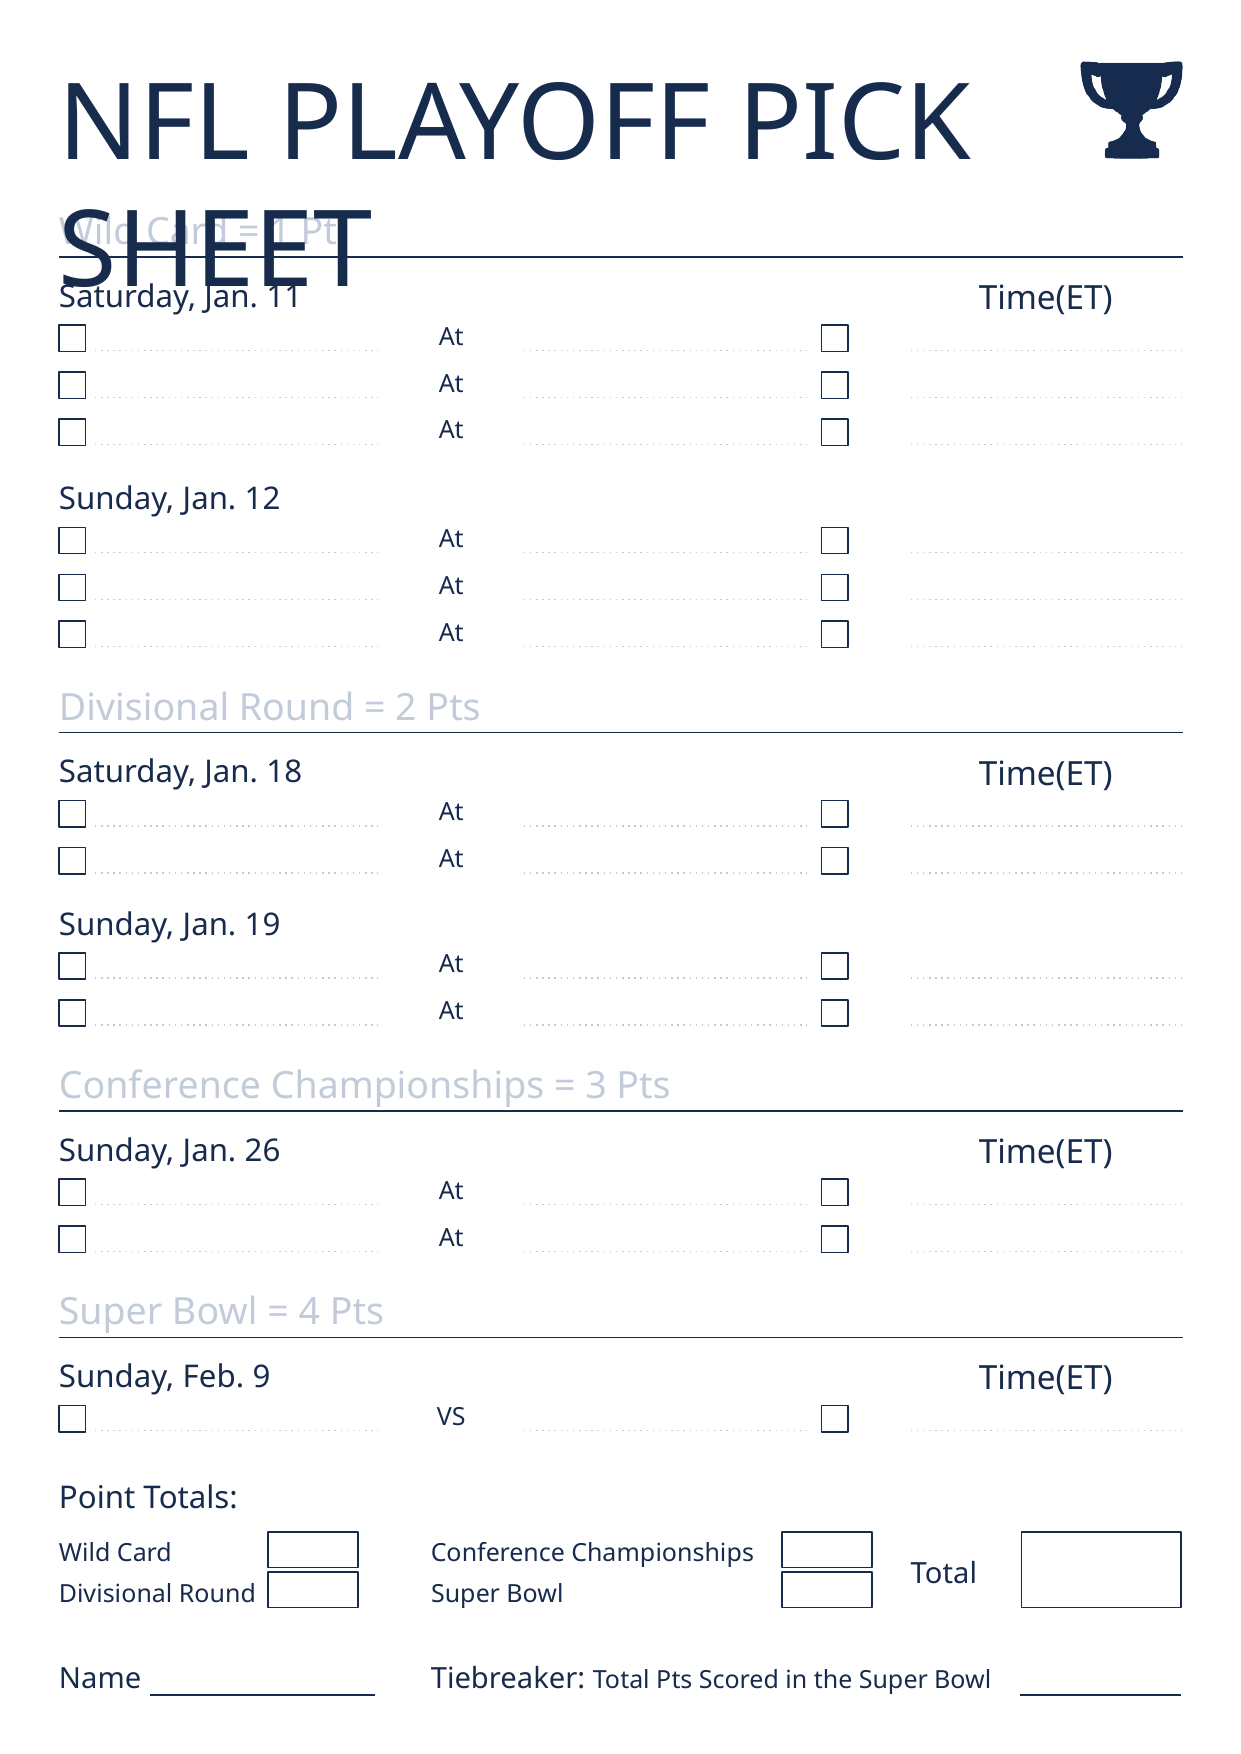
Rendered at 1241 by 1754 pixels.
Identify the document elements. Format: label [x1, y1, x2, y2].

text_box [58, 682, 1183, 1027]
text_box [58, 1287, 1183, 1433]
text_box [58, 1477, 1182, 1608]
text_box [58, 1659, 1182, 1696]
text_box [58, 1060, 1183, 1253]
text_box [58, 206, 1183, 648]
text_box [58, 52, 1183, 183]
